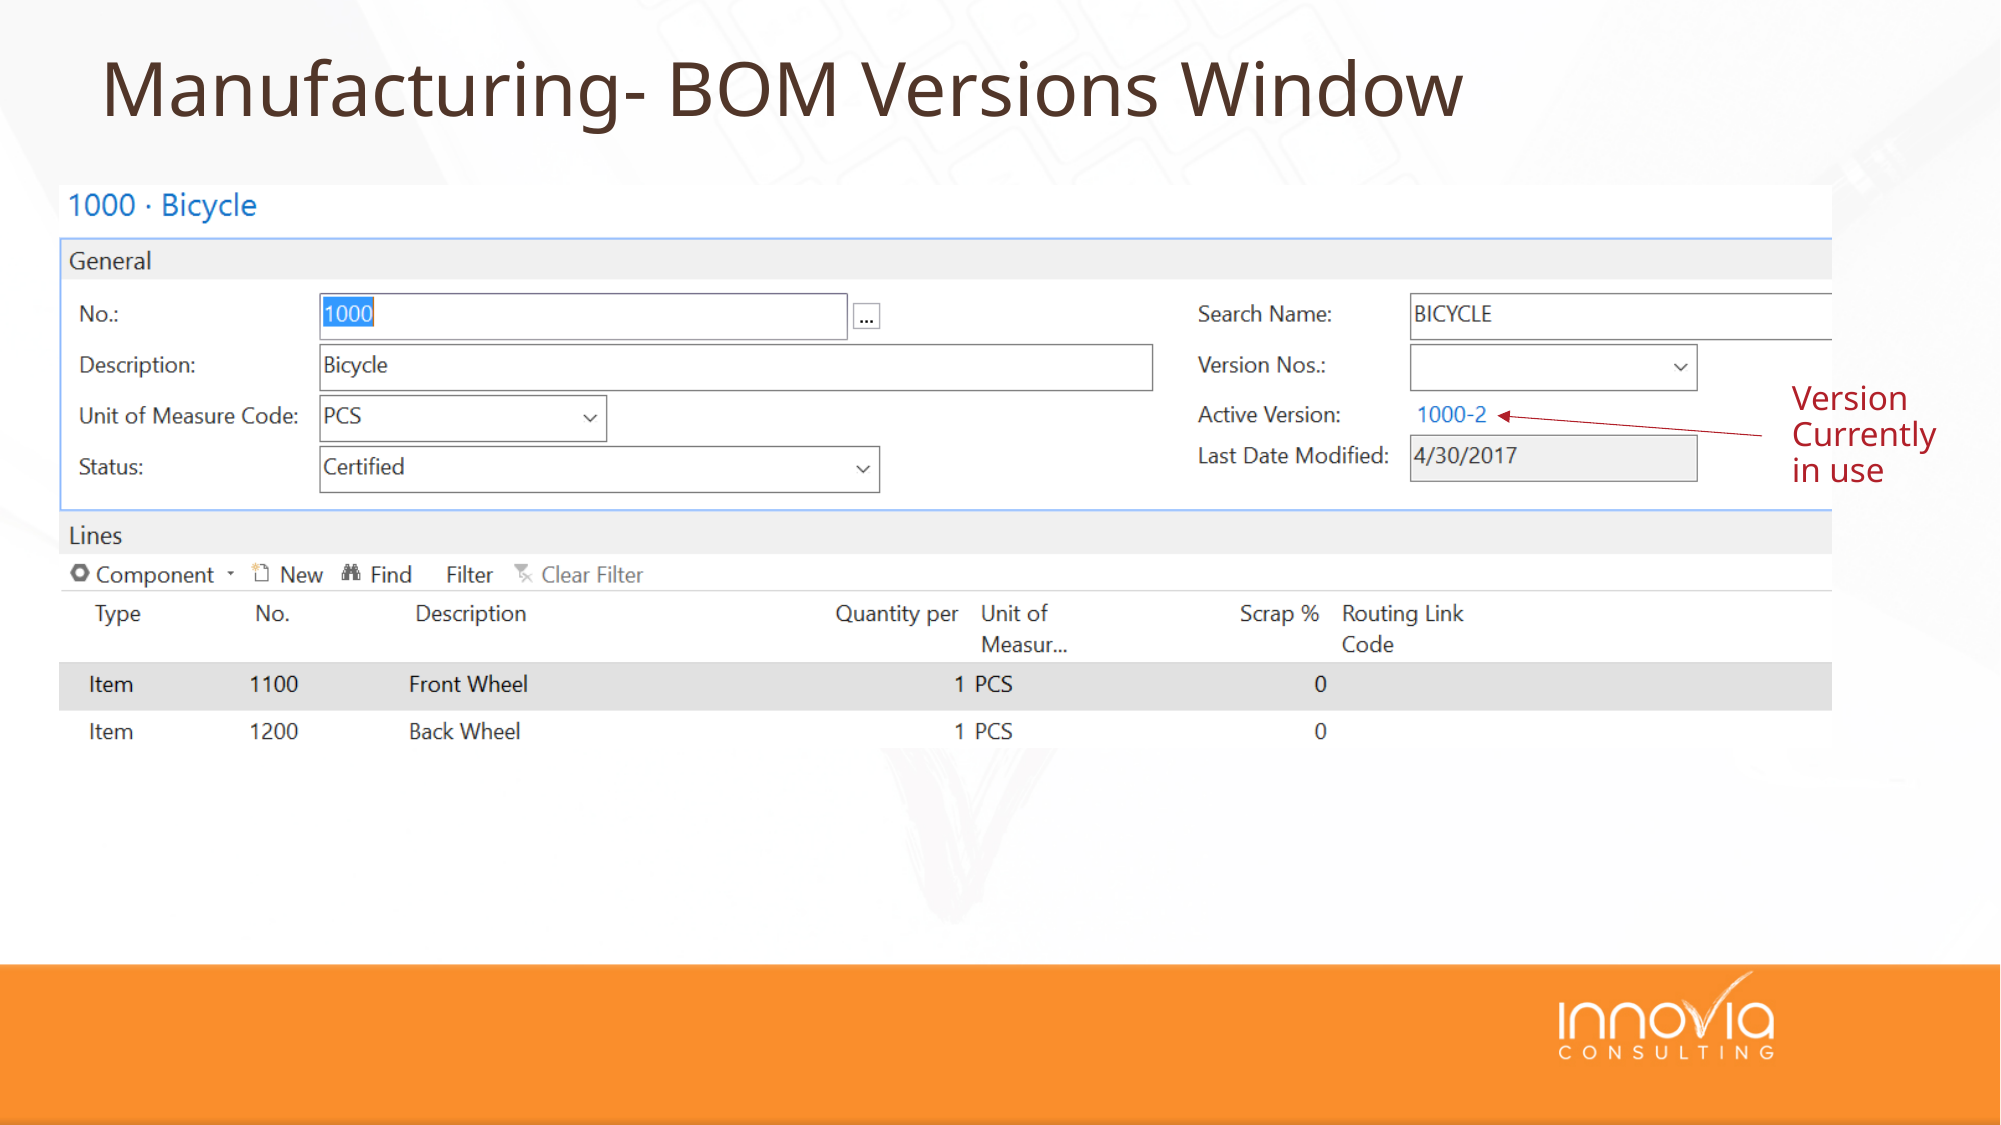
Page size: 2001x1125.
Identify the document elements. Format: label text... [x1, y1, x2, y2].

text_box Manufacturing- BOM Versions Window [85, 34, 1481, 140]
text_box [1497, 415, 1762, 437]
text_box Version Currently in use [1832, 358, 1987, 514]
picture [0, 0, 2001, 1125]
